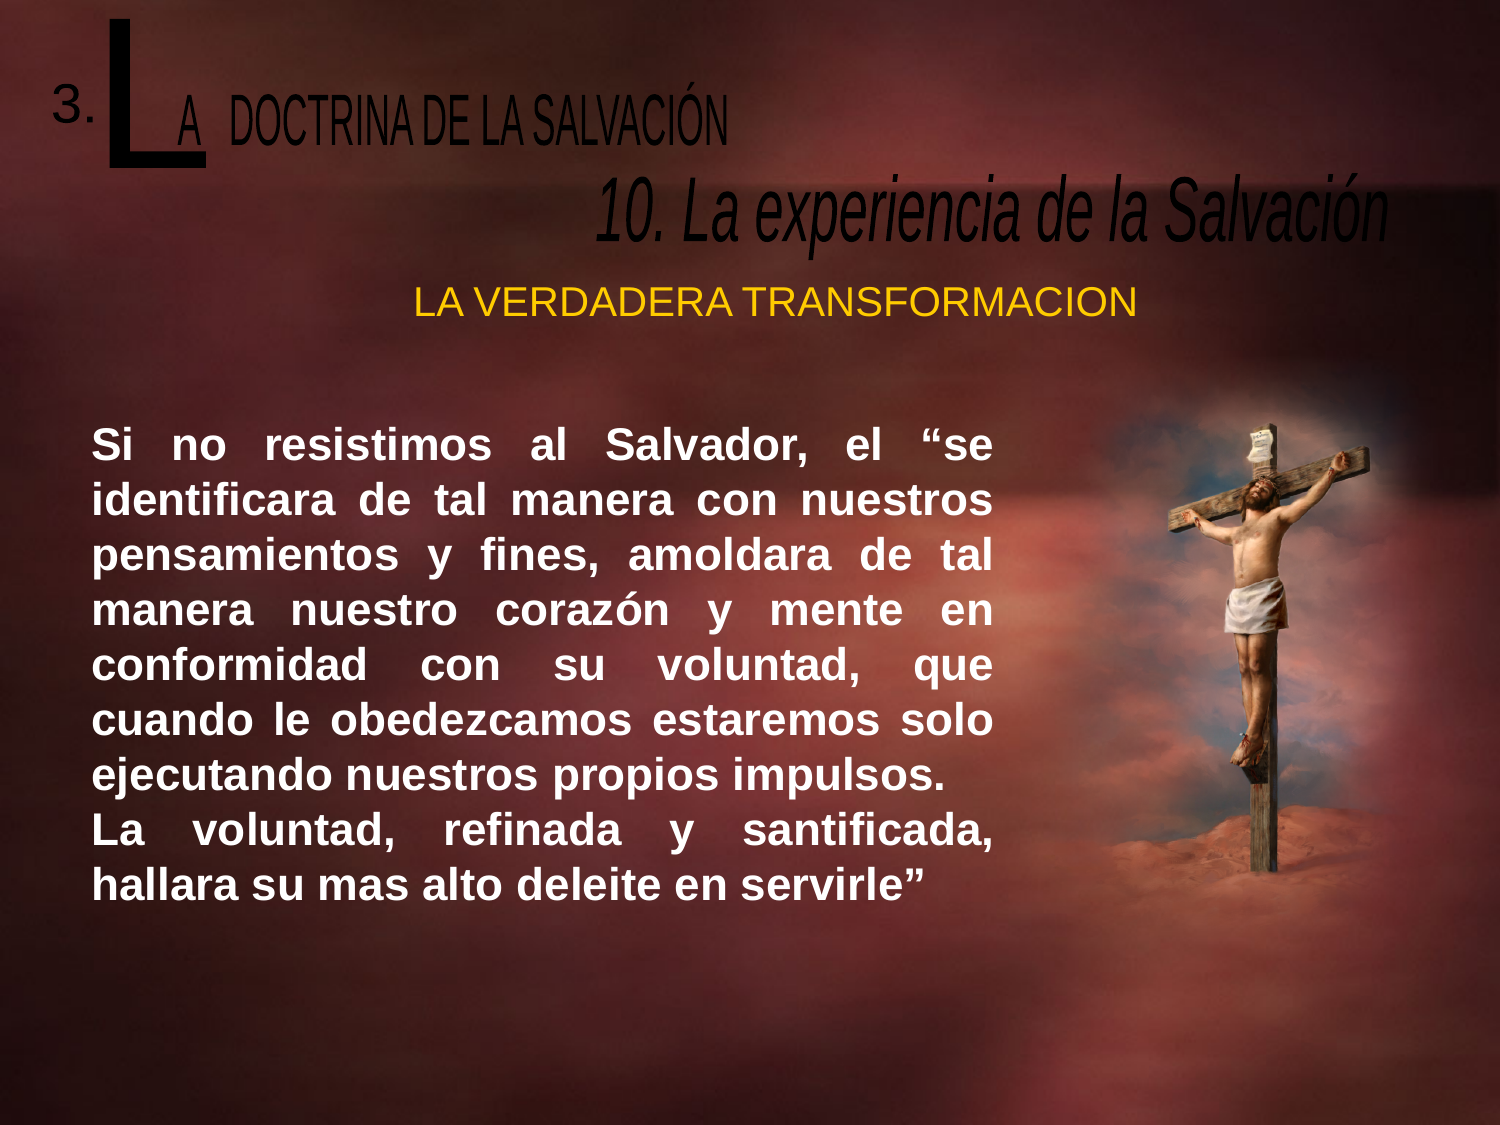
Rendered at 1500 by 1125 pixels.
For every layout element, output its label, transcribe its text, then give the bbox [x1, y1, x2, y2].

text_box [53, 18, 727, 168]
text_box LA VERDADERA TRANSFORMACION [398, 267, 1154, 332]
picture [0, 0, 1500, 1125]
text_box Si no resistimos al Salvador, el “se identificara de tal manera con nuestros pensamientos y fines, amoldara de tal manera nuestro corazón y mente en conformidad con su voluntad, que cuando le obedezcamos estaremos solo ejecutando nuestros propios impulsos. La voluntad, refinada y santificada, hallara su mas alto deleite en servirle” [76, 407, 1009, 917]
